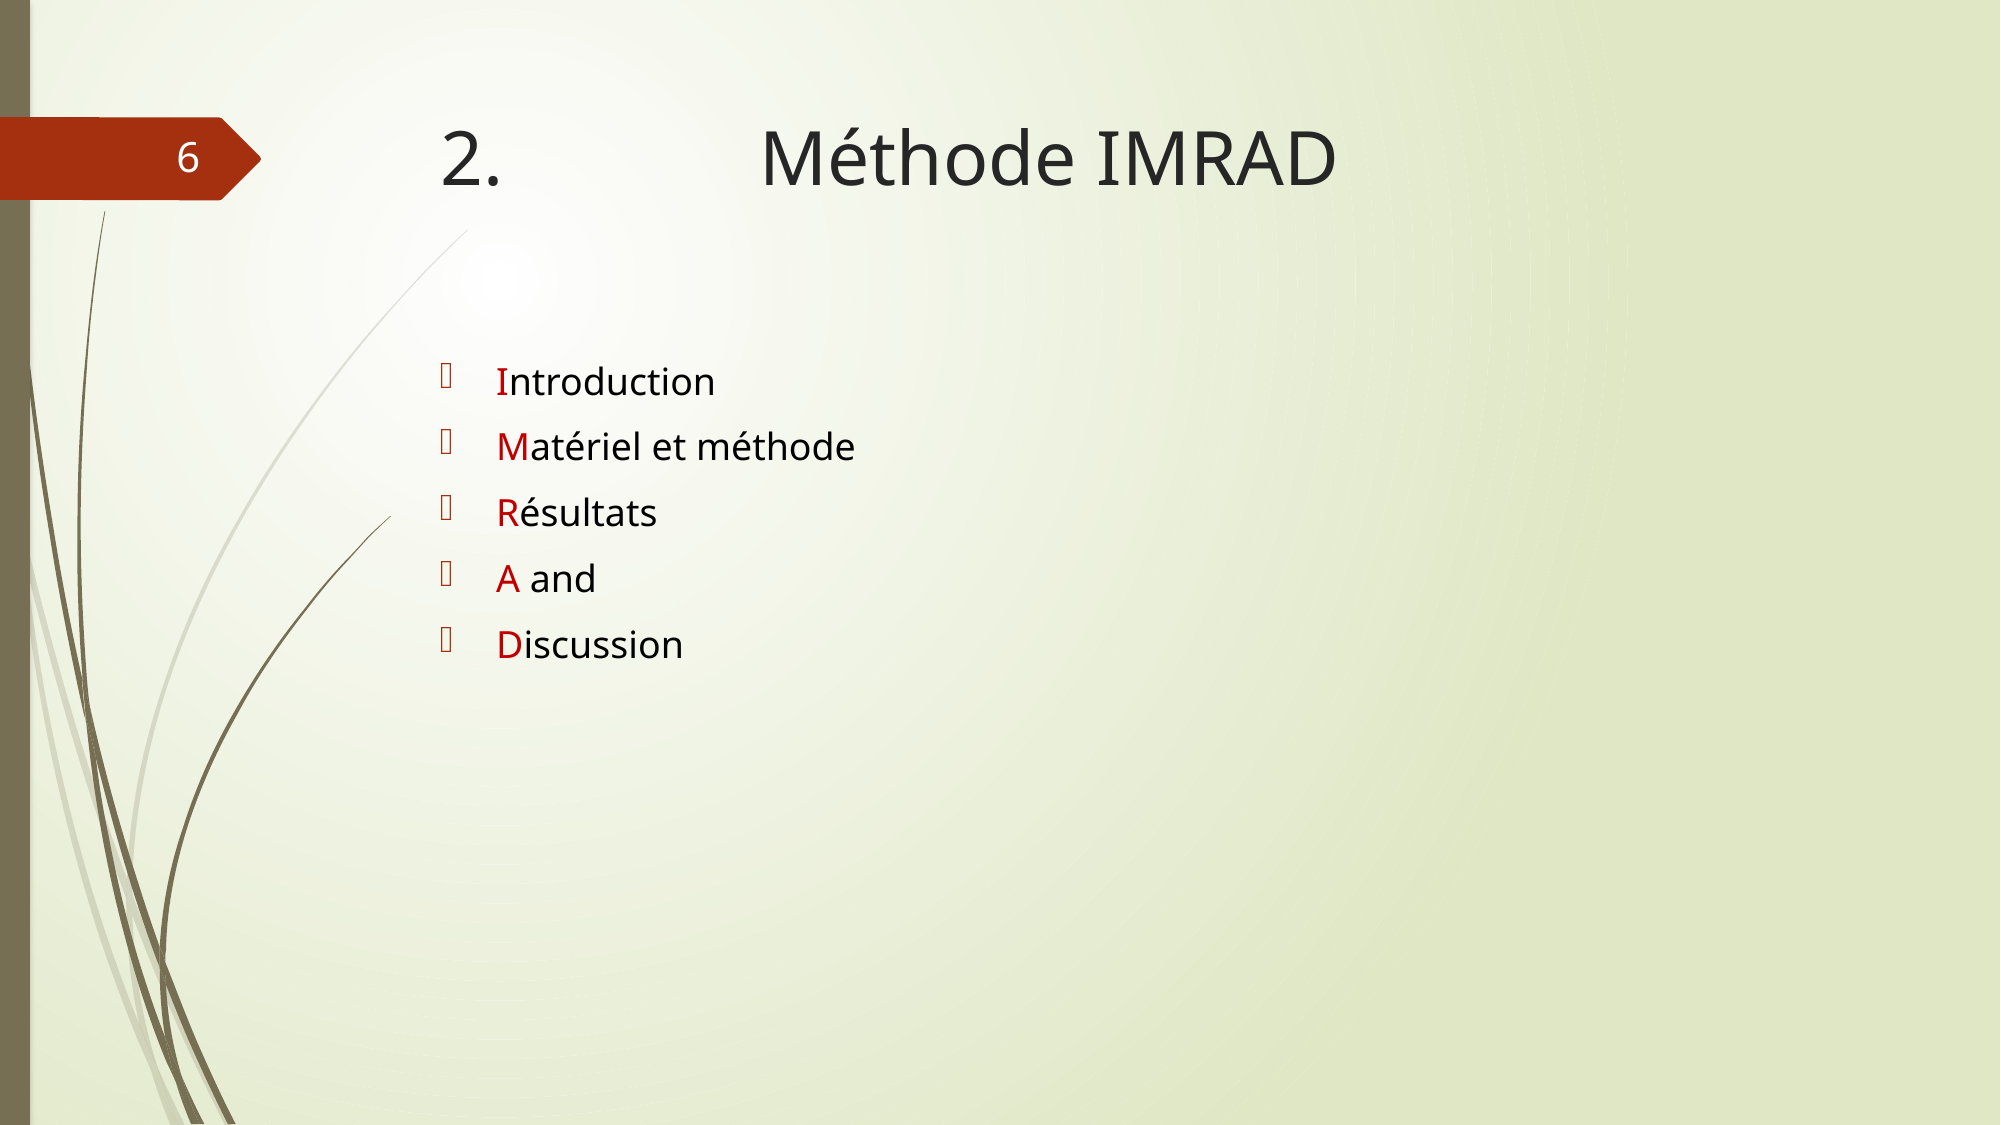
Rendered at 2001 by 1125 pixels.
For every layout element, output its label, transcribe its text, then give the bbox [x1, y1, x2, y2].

slide_number 6 [87, 129, 216, 190]
list Introduction Matériel et méthode Résultats A and Discussion [424, 350, 1888, 970]
title 2. Méthode IMRAD [425, 102, 1888, 313]
